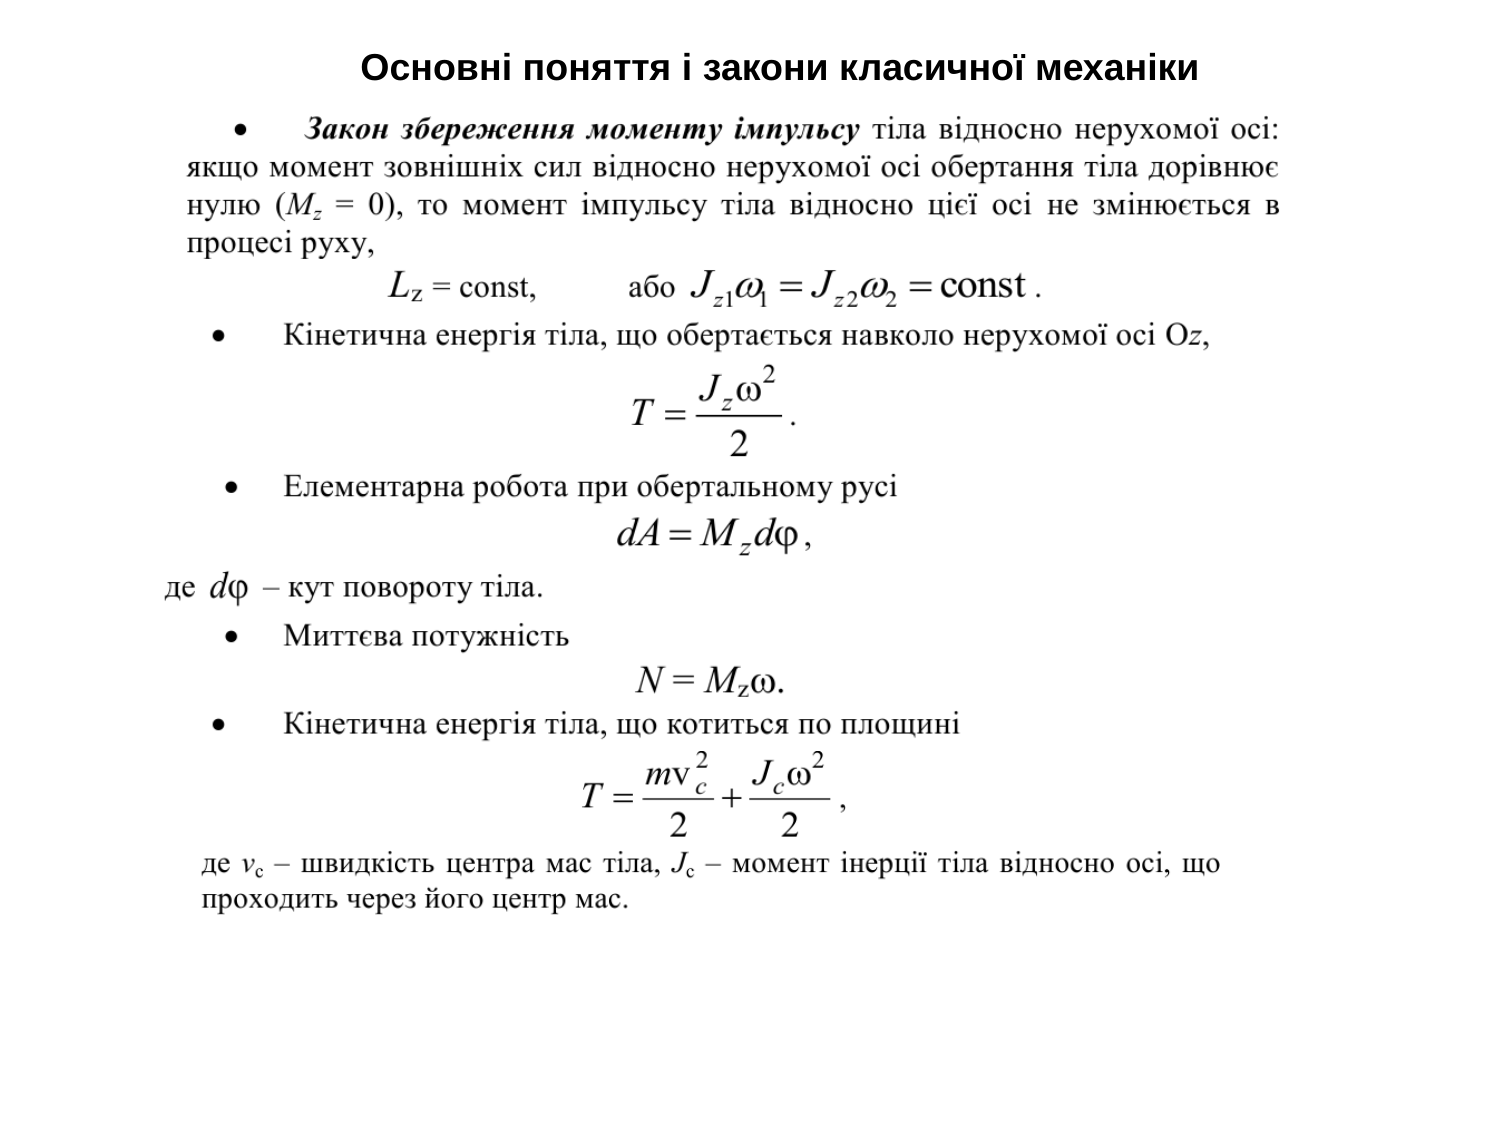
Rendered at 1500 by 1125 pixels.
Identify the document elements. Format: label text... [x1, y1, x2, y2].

picture [147, 113, 1298, 747]
picture [182, 751, 1247, 916]
text_box Основні поняття і закони класичної механіки [105, 35, 1456, 106]
